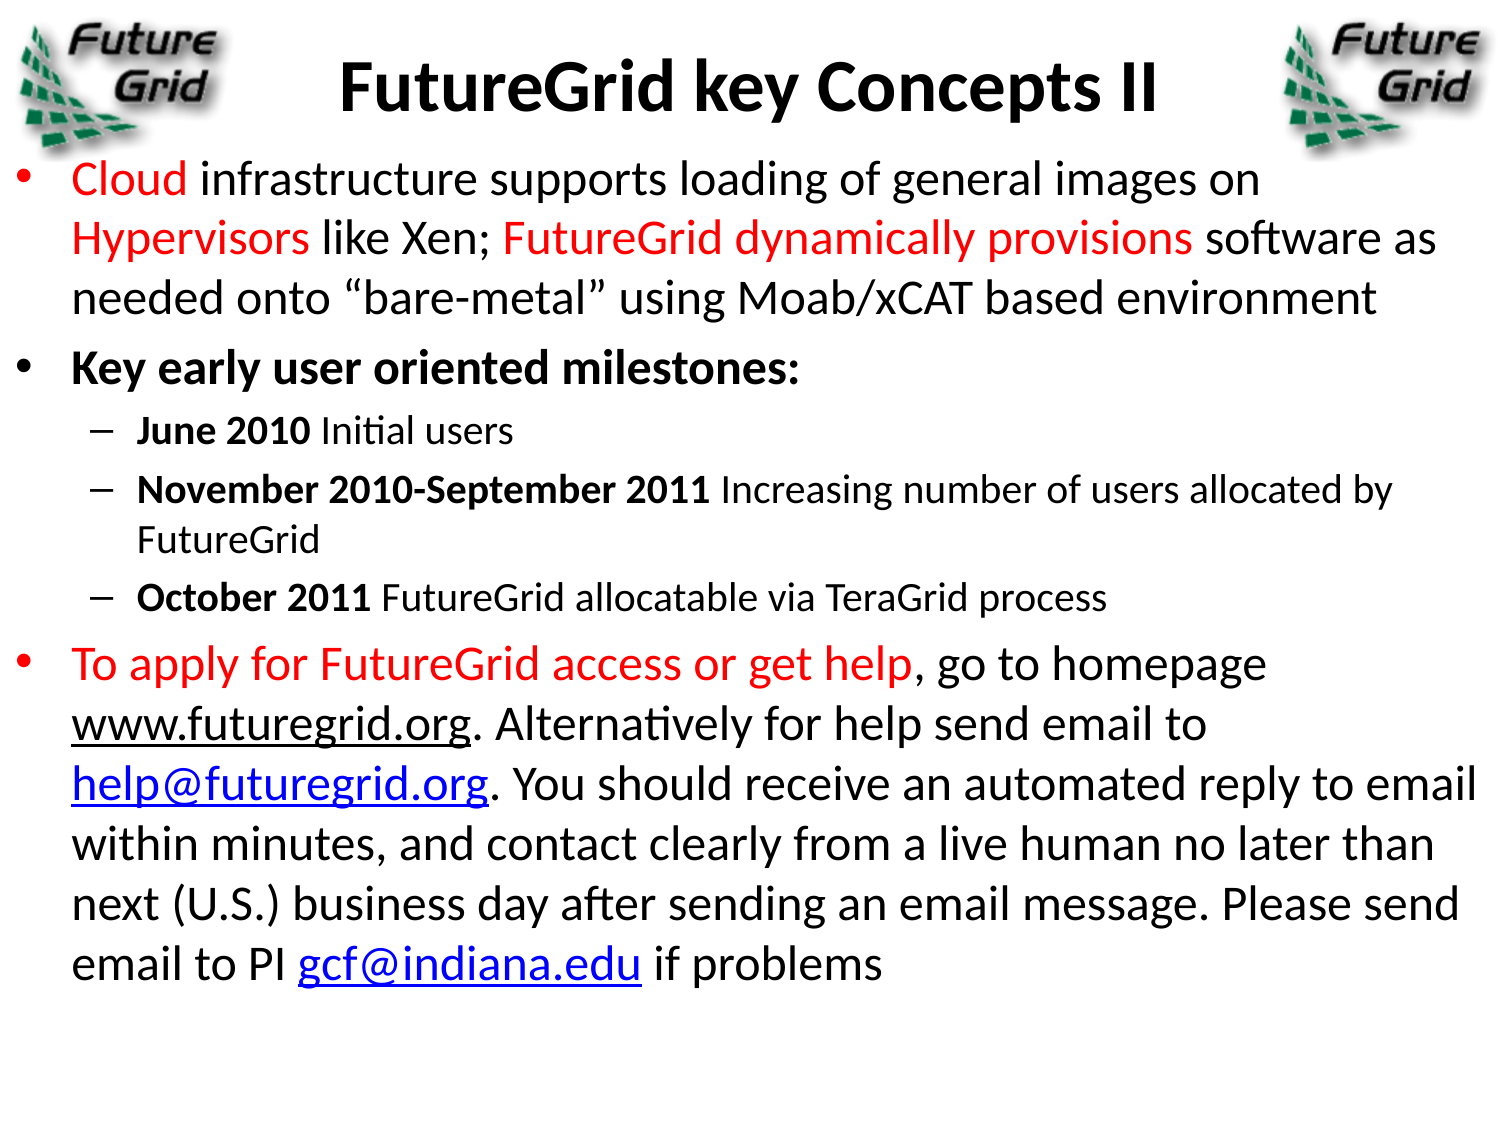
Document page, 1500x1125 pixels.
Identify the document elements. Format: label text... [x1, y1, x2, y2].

title FutureGrid key Concepts II [75, 24, 1425, 137]
picture [0, 0, 237, 137]
list Cloud infrastructure supports loading of general images on Hypervisors like Xen; FutureGrid dynamically provisions software as needed onto “bare-metal” using Moab/xCAT based environment Key early user oriented milestones: June 2010 Initial users November 2010-September 2011 Increasing number of users allocated by FutureGrid October 2011 FutureGrid allocatable via TeraGrid process To apply for FutureGrid access or get help, go to homepage www.futuregrid.org. Alternatively for help send email to help@futuregrid.org. You should receive an automated reply to email within minutes, and contact clearly from a live human no later than next (U.S.) business day after sending an email message. Please send email to PI gcf@indiana.edu if problems [0, 137, 1500, 1100]
picture [1262, 0, 1500, 137]
